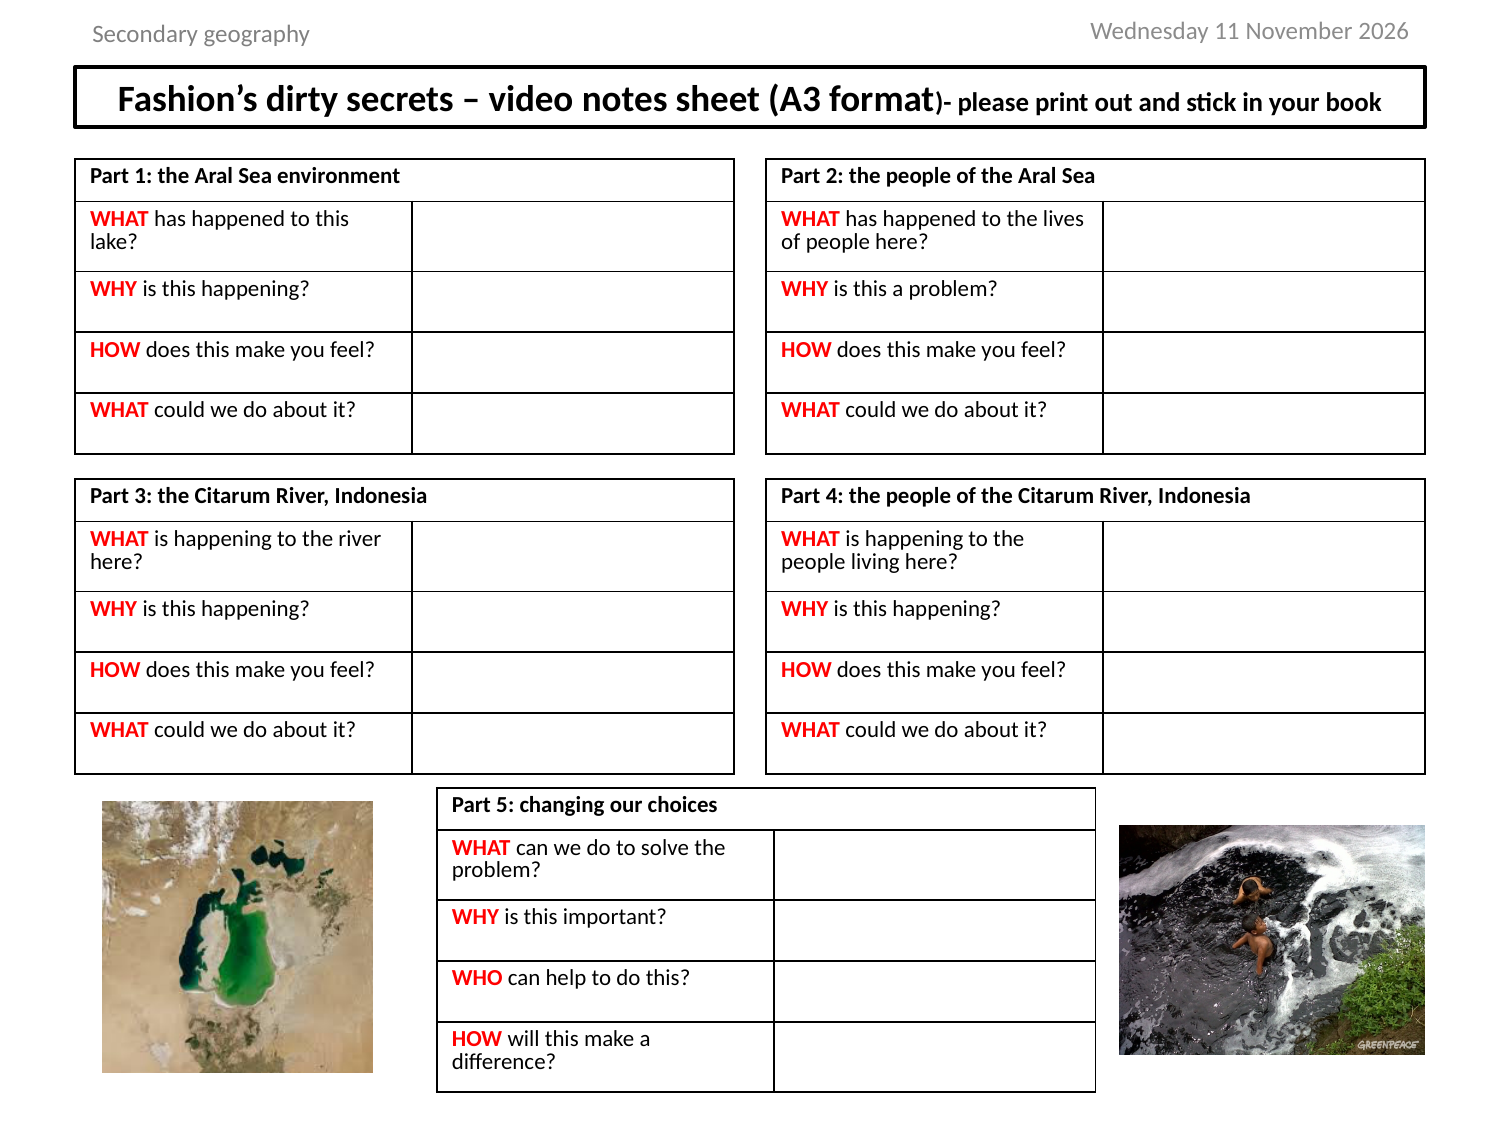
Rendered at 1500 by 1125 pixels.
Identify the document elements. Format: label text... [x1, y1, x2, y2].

table_cell WHY is this happening? [76, 592, 411, 651]
table_cell WHY is this happening? [76, 272, 411, 331]
title Fashion’s dirty secrets – video notes sheet (A3 format)- please print out and stick in your book [73, 65, 1427, 129]
table_header Part 3: the Citarum River, Indonesia [76, 480, 733, 521]
table_cell WHAT has happened to this lake? [76, 202, 411, 271]
text_box Secondary geography [77, 10, 326, 56]
table_cell [413, 333, 733, 392]
picture [101, 801, 373, 1073]
table_cell [775, 831, 1095, 899]
table_cell [1104, 592, 1424, 651]
table_cell WHAT has happened to the lives of people here? [767, 202, 1102, 271]
table_header Part 1: the Aral Sea environment [76, 160, 733, 201]
table_cell WHAT could we do about it? [767, 394, 1102, 453]
table_cell WHAT is happening to the river here? [76, 522, 411, 591]
table_cell [1104, 522, 1424, 591]
table_cell WHAT can we do to solve the problem? [438, 831, 773, 899]
table_cell [775, 901, 1095, 960]
table_cell HOW does this make you feel? [76, 653, 411, 712]
picture [1119, 825, 1426, 1055]
table_cell WHAT could we do about it? [76, 714, 411, 773]
table_header Part 5: changing our choices [438, 789, 1095, 829]
table_cell [413, 714, 733, 773]
table_cell WHY is this a problem? [767, 272, 1102, 331]
table_cell HOW will this make a difference? [438, 1023, 773, 1091]
table_cell [775, 1023, 1095, 1091]
table_cell [1104, 272, 1424, 331]
table_cell [413, 394, 733, 453]
table_cell WHAT is happening to the people living here? [767, 522, 1102, 591]
table_cell HOW does this make you feel? [76, 333, 411, 392]
table_cell HOW does this make you feel? [767, 653, 1102, 712]
table_cell [413, 522, 733, 591]
table_cell WHO can help to do this? [438, 962, 773, 1021]
table_cell [413, 272, 733, 331]
table_header Part 4: the people of the Citarum River, Indonesia [767, 480, 1424, 521]
table_cell [1104, 394, 1424, 453]
table_cell WHY is this happening? [767, 592, 1102, 651]
table_cell [413, 653, 733, 712]
table_cell WHY is this important? [438, 901, 773, 960]
table_cell WHAT could we do about it? [76, 394, 411, 453]
table_cell [1104, 714, 1424, 773]
table_header Part 2: the people of the Aral Sea [767, 160, 1424, 201]
table_cell [775, 962, 1095, 1021]
table_cell [413, 592, 733, 651]
table_cell HOW does this make you feel? [767, 333, 1102, 392]
table_cell [413, 202, 733, 271]
table_cell [1104, 653, 1424, 712]
table_cell [1104, 333, 1424, 392]
table_cell [1104, 202, 1424, 271]
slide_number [980, 0, 1425, 60]
table_cell WHAT could we do about it? [767, 714, 1102, 773]
